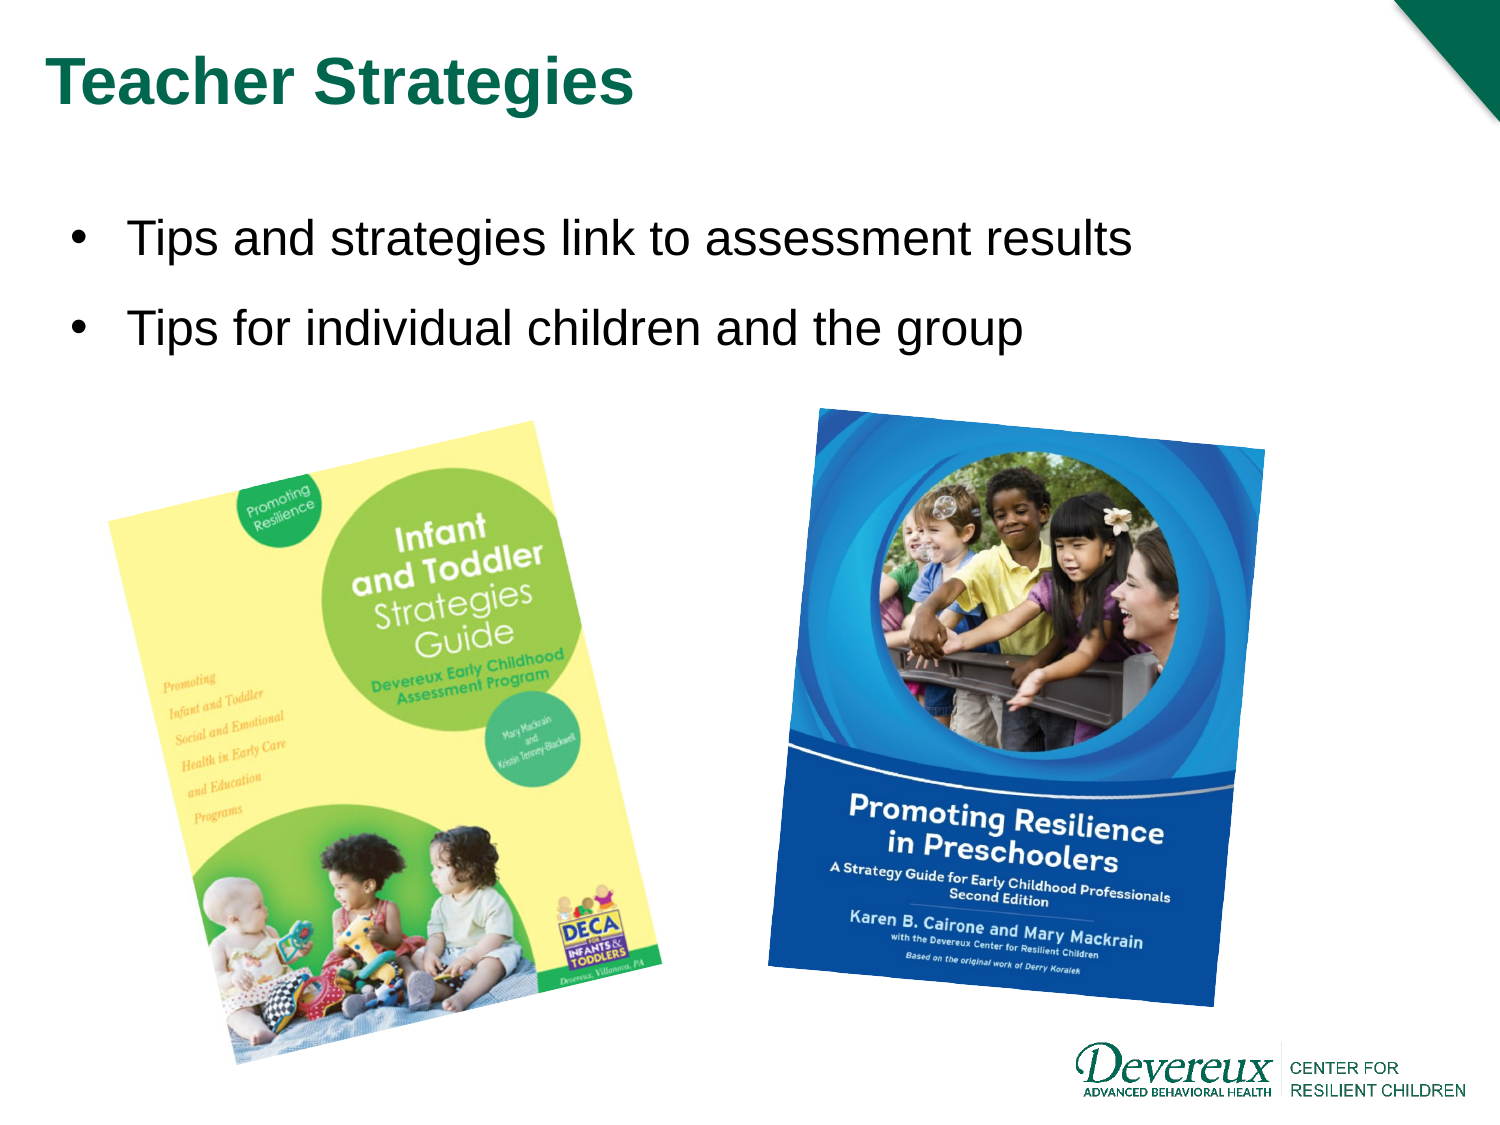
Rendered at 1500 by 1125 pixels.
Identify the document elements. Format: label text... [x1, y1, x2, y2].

picture [99, 418, 672, 1067]
picture [768, 408, 1500, 1125]
list Tips and strategies link to assessment results Tips for individual children and the group [70, 168, 1439, 946]
title Teacher Strategies [45, 29, 1416, 120]
